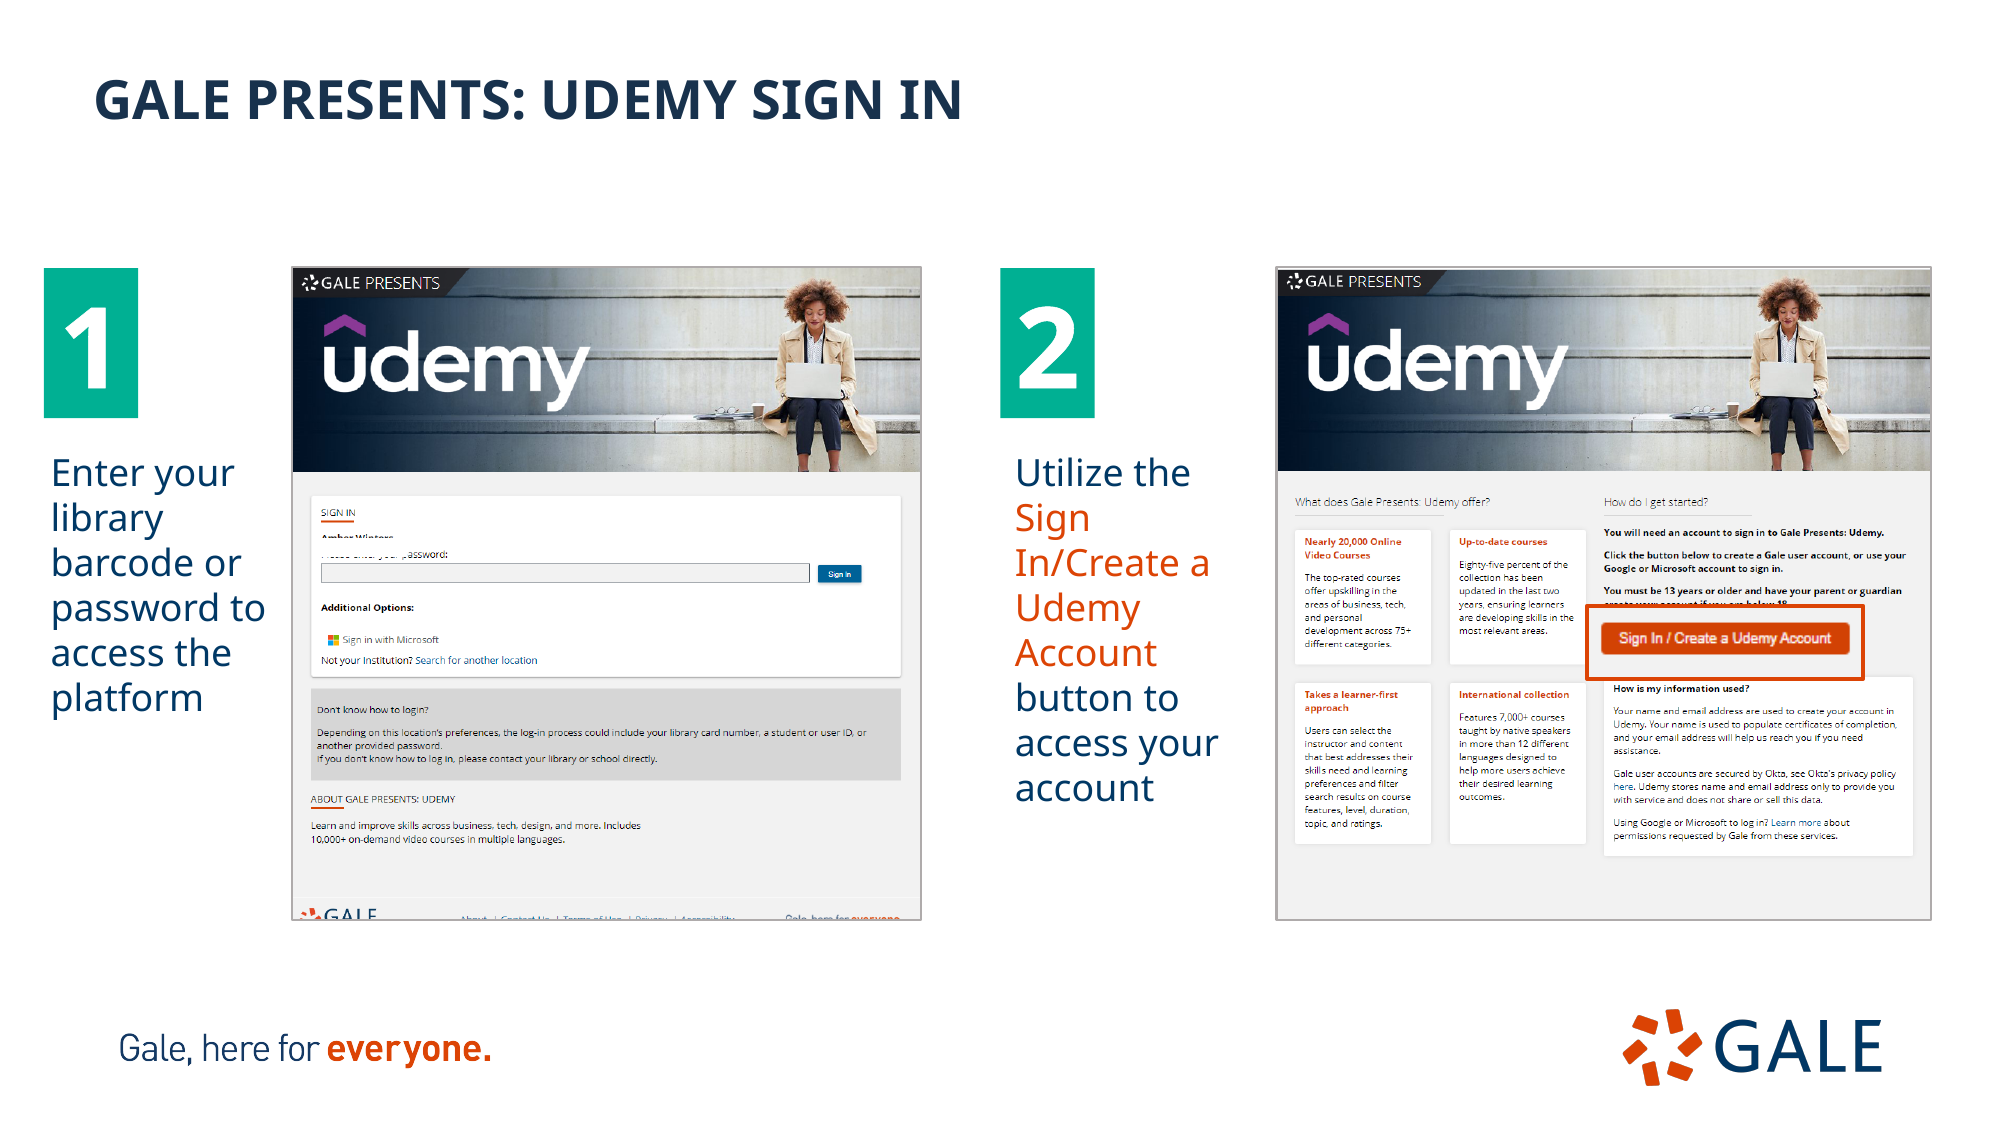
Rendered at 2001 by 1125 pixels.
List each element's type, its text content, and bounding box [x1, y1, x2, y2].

title GALE PRESENTS: UDEMY SIGN IN [78, 45, 1861, 160]
picture [91, 1009, 529, 1086]
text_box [999, 268, 1931, 919]
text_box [35, 268, 921, 919]
picture [1622, 1009, 1882, 1086]
